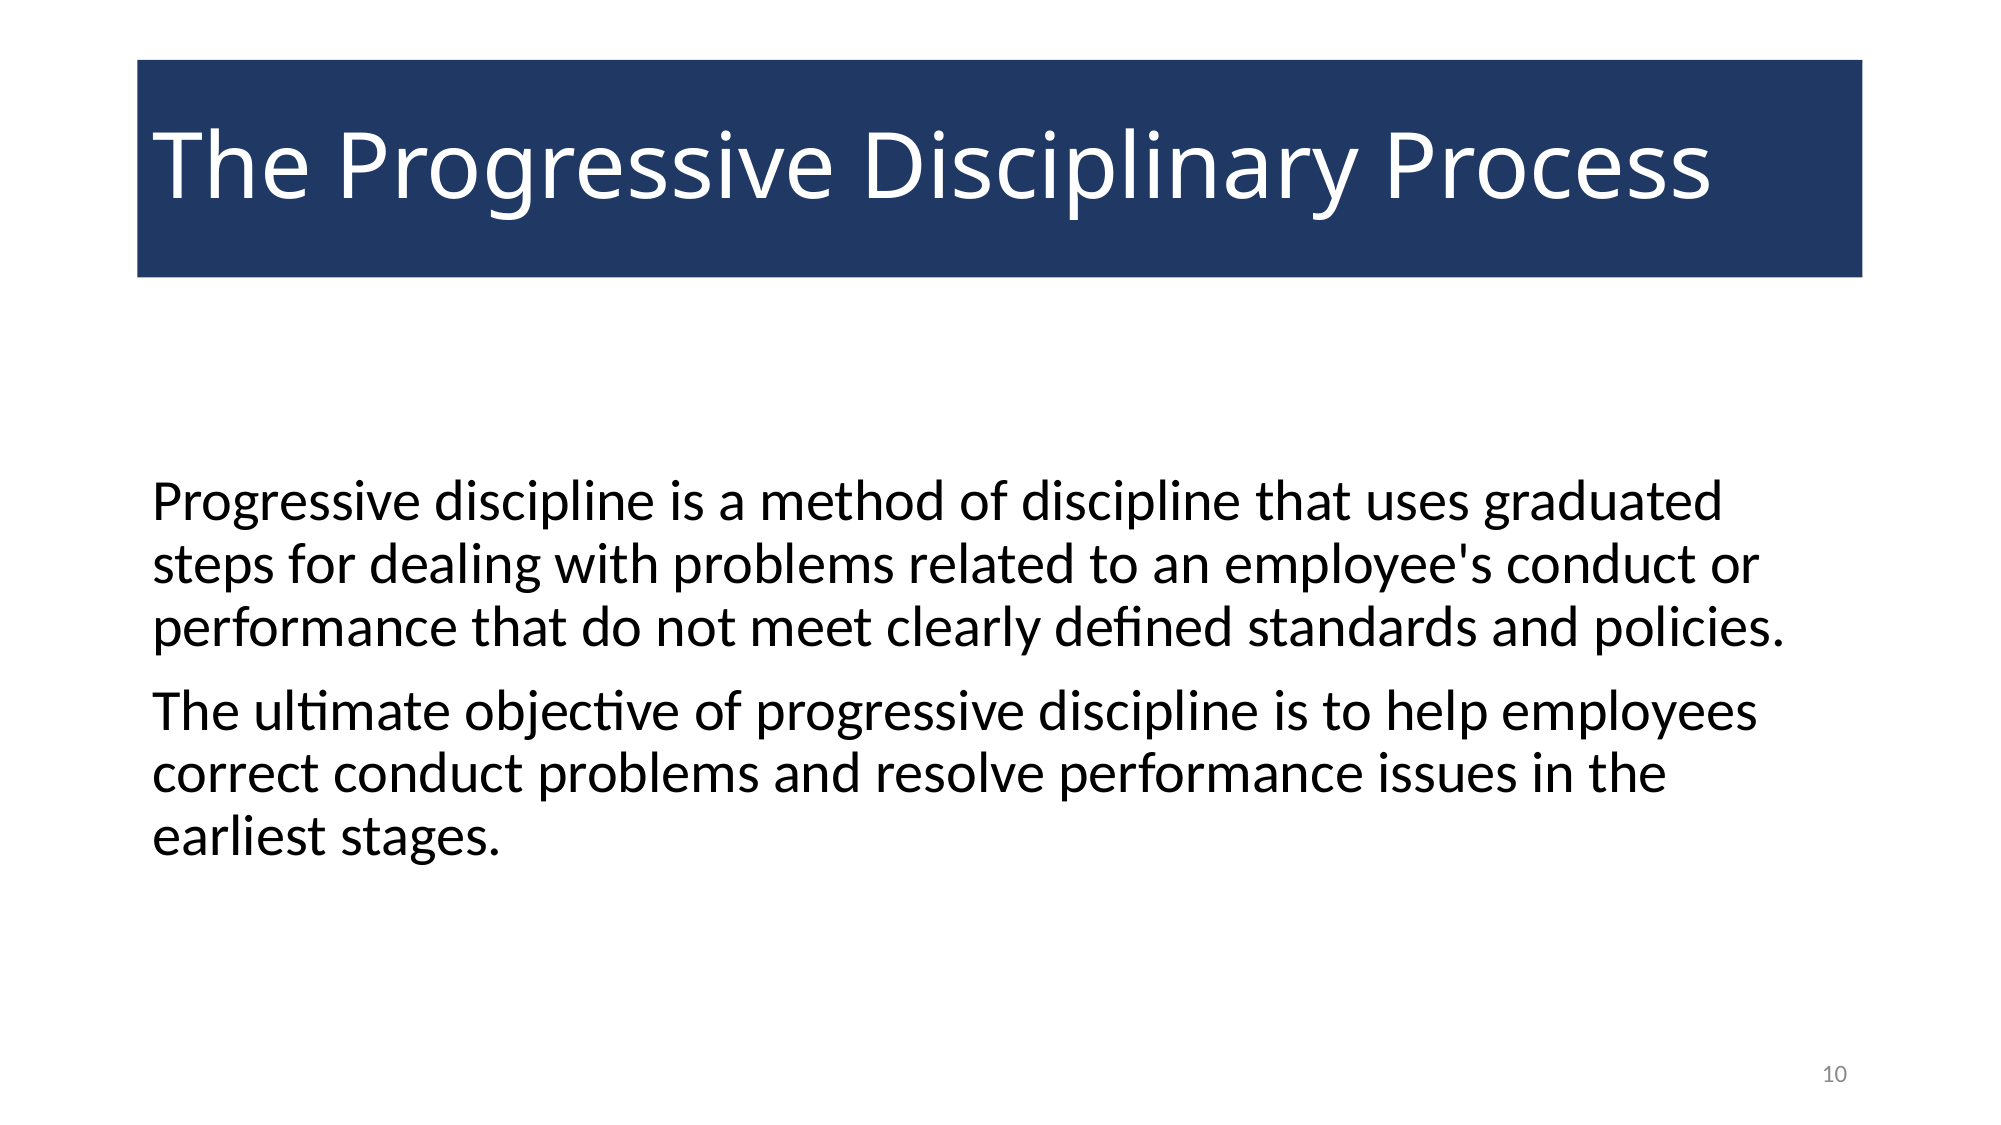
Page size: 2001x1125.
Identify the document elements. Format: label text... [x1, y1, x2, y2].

slide_number 10 [1412, 1042, 1863, 1103]
title The Progressive Disciplinary Process [137, 59, 1863, 278]
list Progressive discipline is a method of discipline that uses graduated steps for dealing with problems related to an employee's conduct or performance that do not meet clearly defined standards and policies. The ultimate objective of progressive discipline is to help employees correct conduct problems and resolve performance issues in the earliest stages. [137, 463, 1863, 1014]
